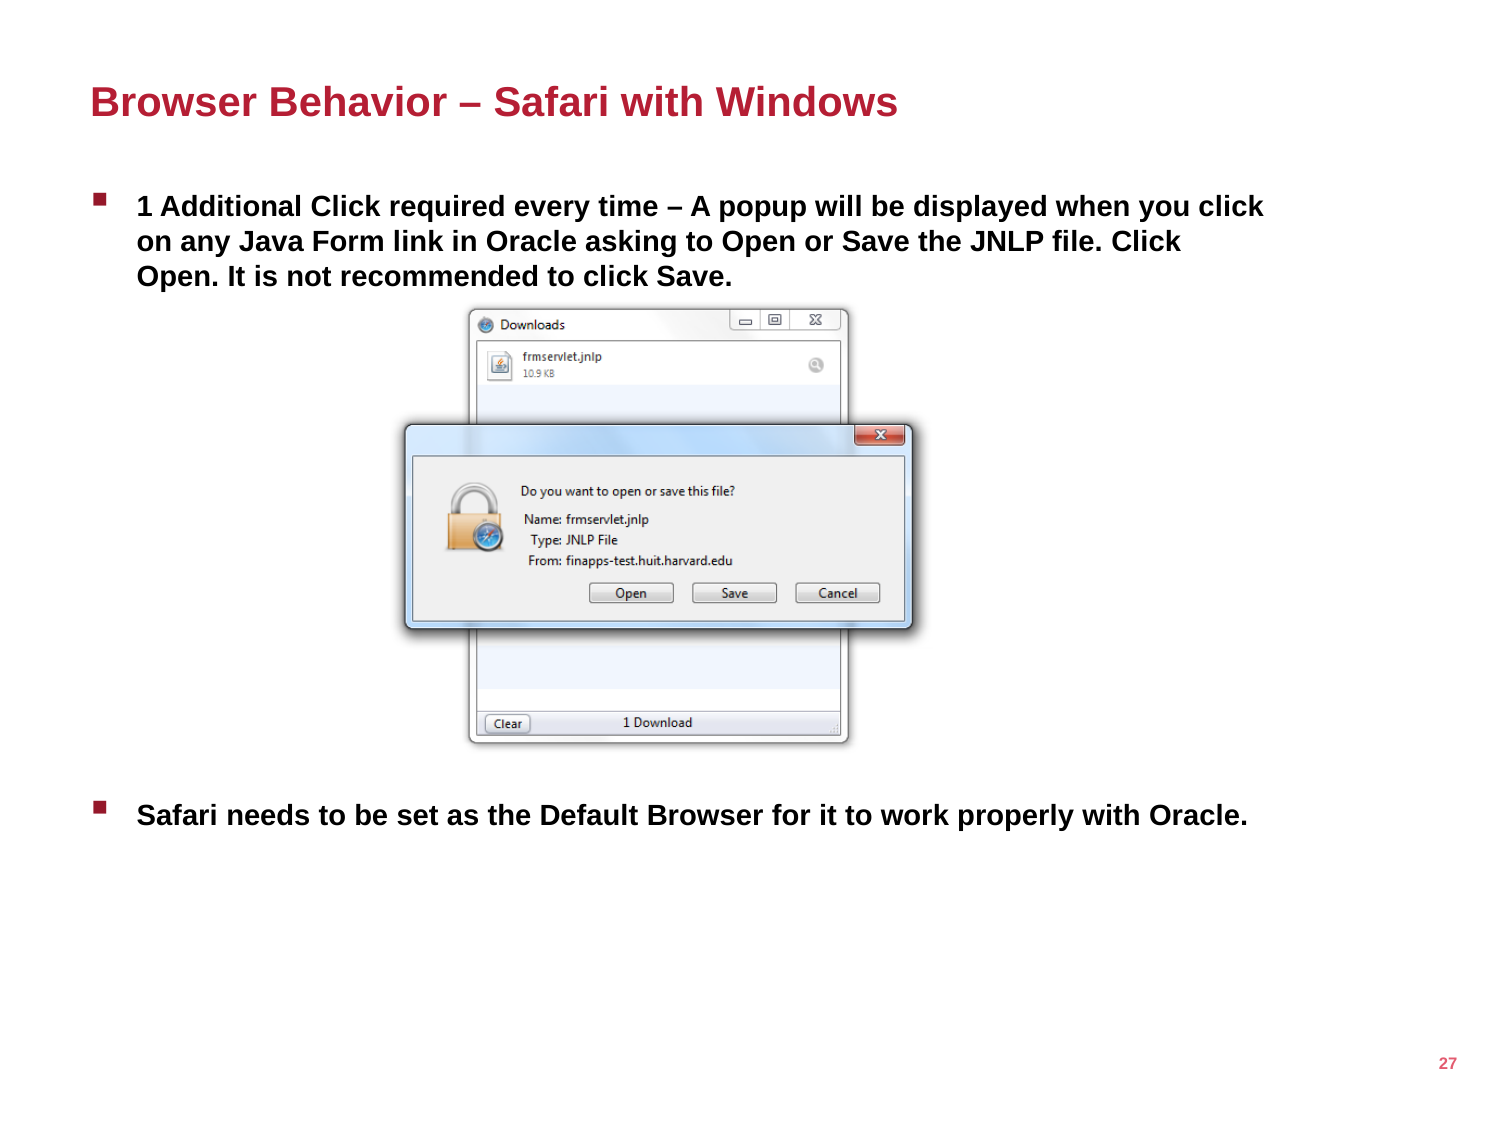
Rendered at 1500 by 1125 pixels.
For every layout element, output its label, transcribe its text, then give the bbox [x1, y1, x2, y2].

picture [384, 287, 965, 788]
text_box 1 Additional Click required every time – A popup will be displayed when you click on any Java Form link in Oracle asking to Open or Save the JNLP file. Click Open. It is not recommended to click Save. Safari needs to be set as the Default Browser for it to work properly with Oracle. [74, 179, 1288, 839]
title Browser Behavior – Safari with Windows [74, 24, 1301, 176]
